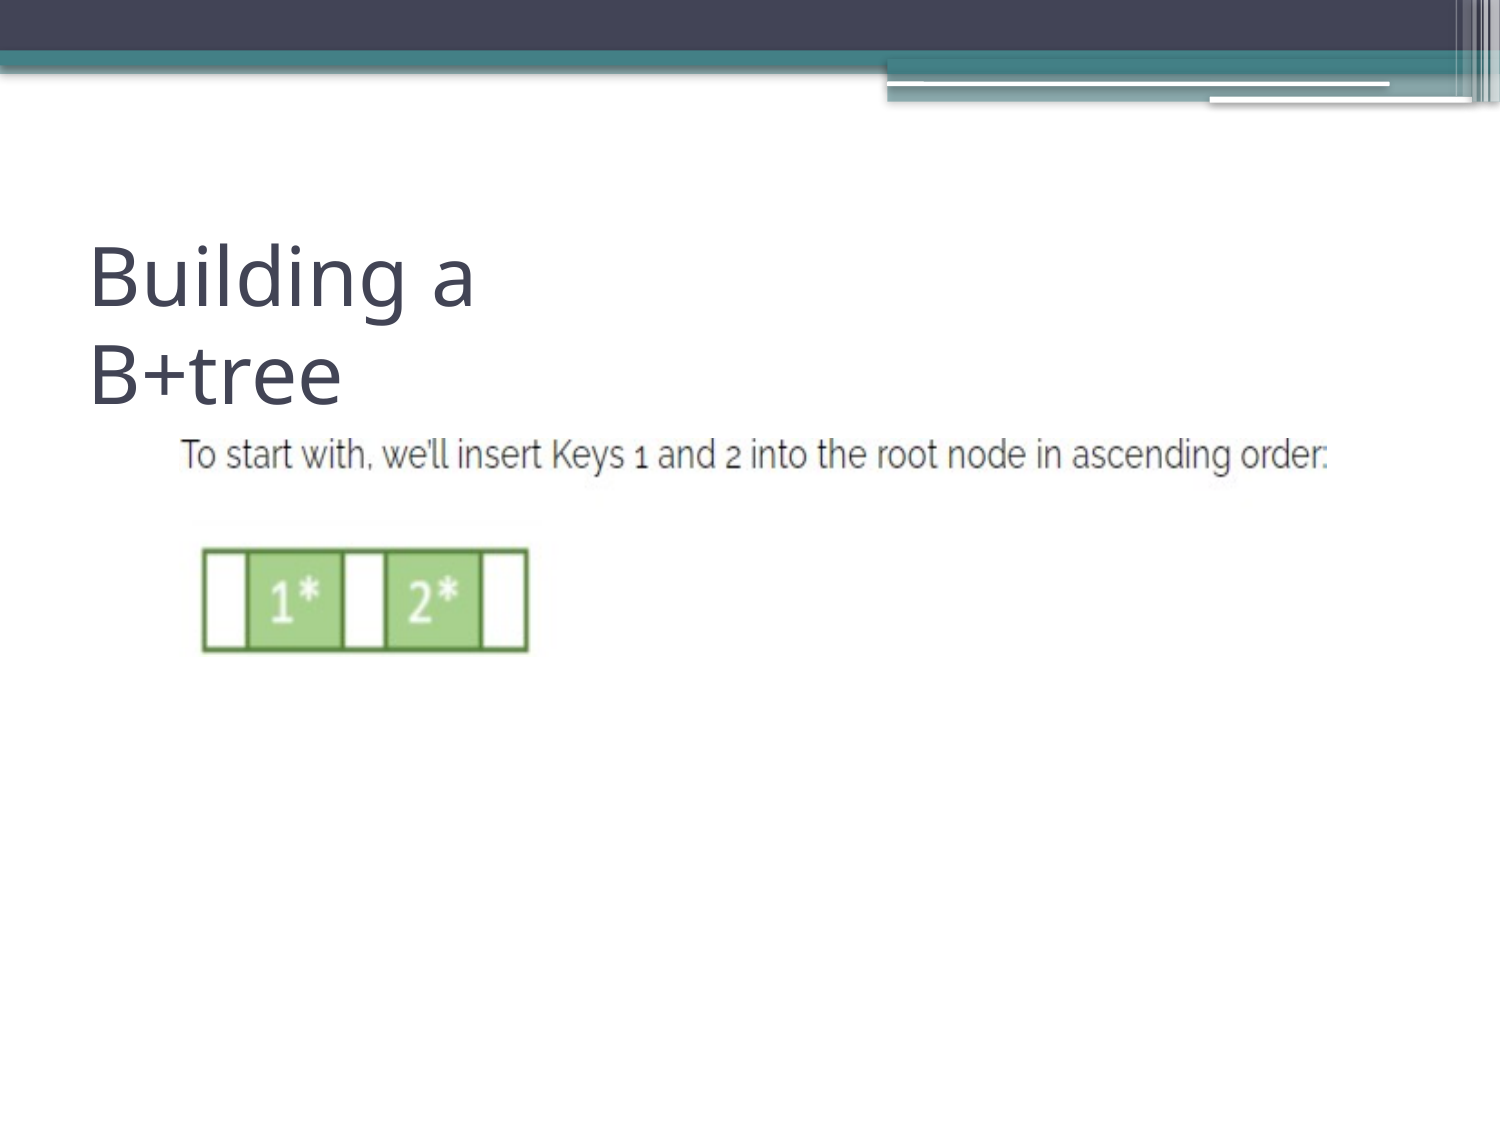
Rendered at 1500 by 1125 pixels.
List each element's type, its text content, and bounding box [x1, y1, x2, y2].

text_box [179, 438, 1327, 657]
text_box Building a B+tree [85, 221, 622, 422]
